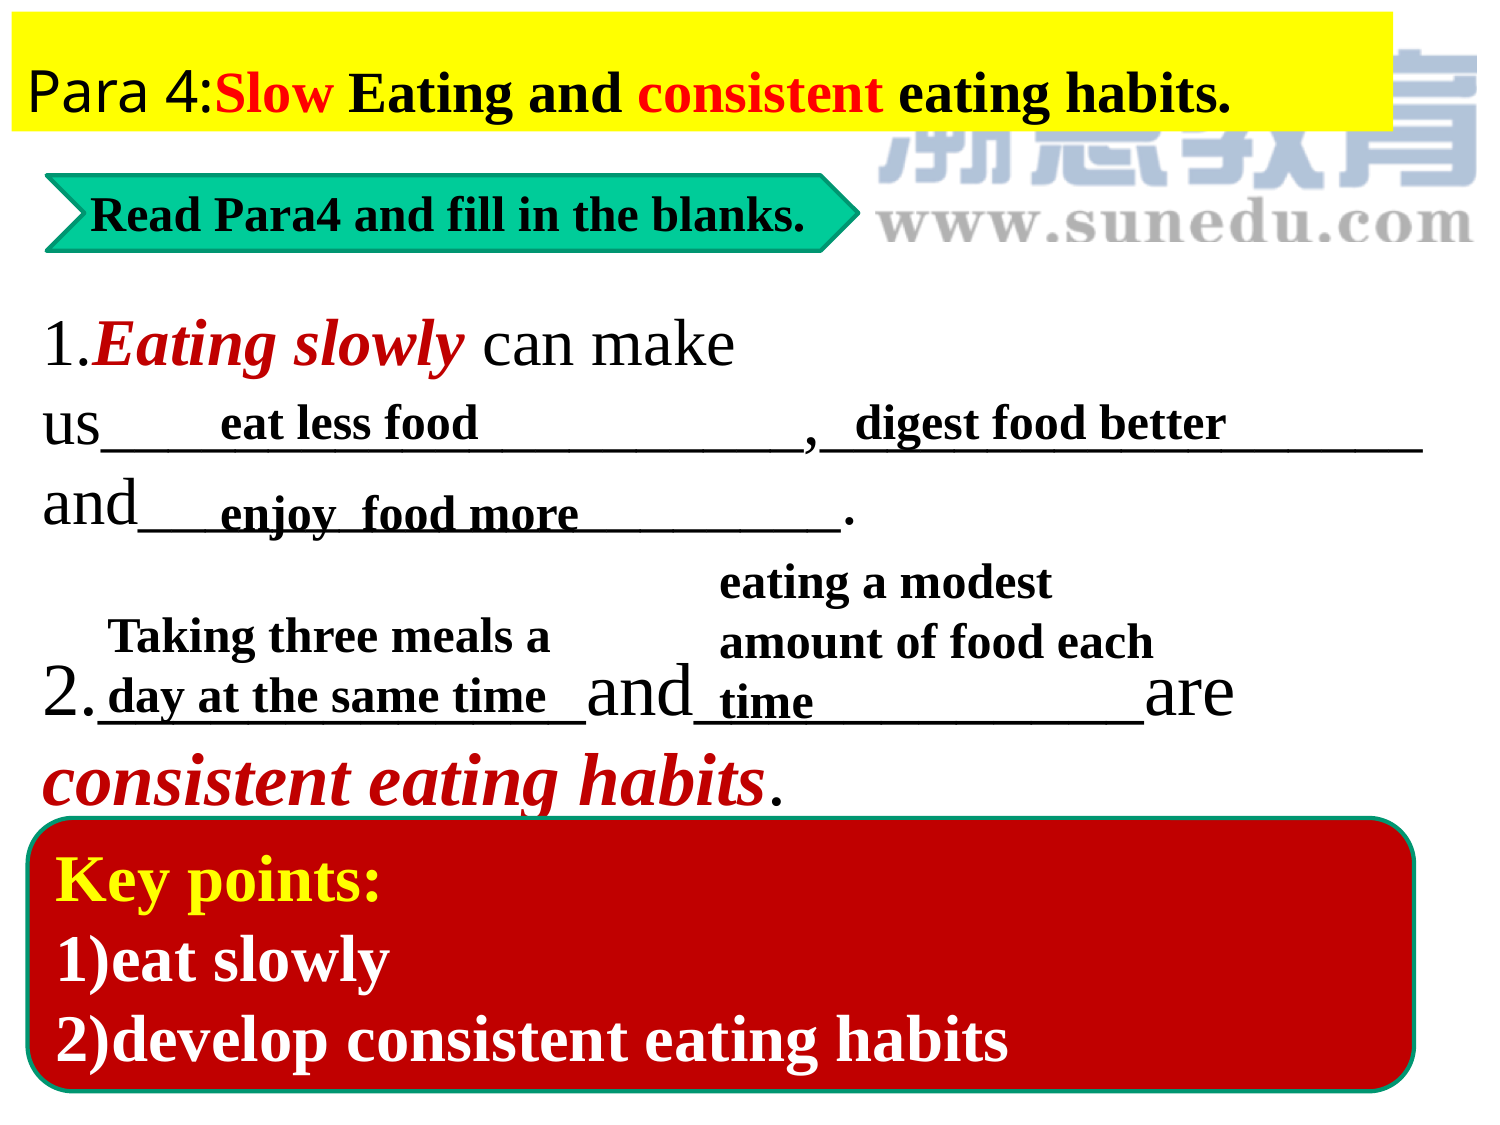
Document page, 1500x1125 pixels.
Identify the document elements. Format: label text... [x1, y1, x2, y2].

text_box enjoy food more [205, 472, 818, 548]
text_box eating a modest amount of food each time [704, 540, 1188, 736]
text_box [44, 219, 826, 253]
text_box Key points: 1)eat slowly 2)develop consistent eating habits [25, 815, 1417, 1094]
text_box Taking three meals a day at the same time [92, 594, 611, 730]
text_box digest food better [839, 381, 1456, 457]
picture [873, 46, 1477, 242]
text_box Para 4:Slow Eating and consistent eating habits. [11, 11, 1394, 132]
text_box eat less food [205, 381, 670, 457]
text_box Read Para4 and fill in the blanks. [75, 173, 1420, 249]
text_box [44, 173, 75, 207]
text_box 1.Eating slowly can make us_____________________,__________________and_____________________. [27, 290, 1456, 546]
text_box 2._____________and____________are consistent eating habits. [27, 633, 1420, 828]
